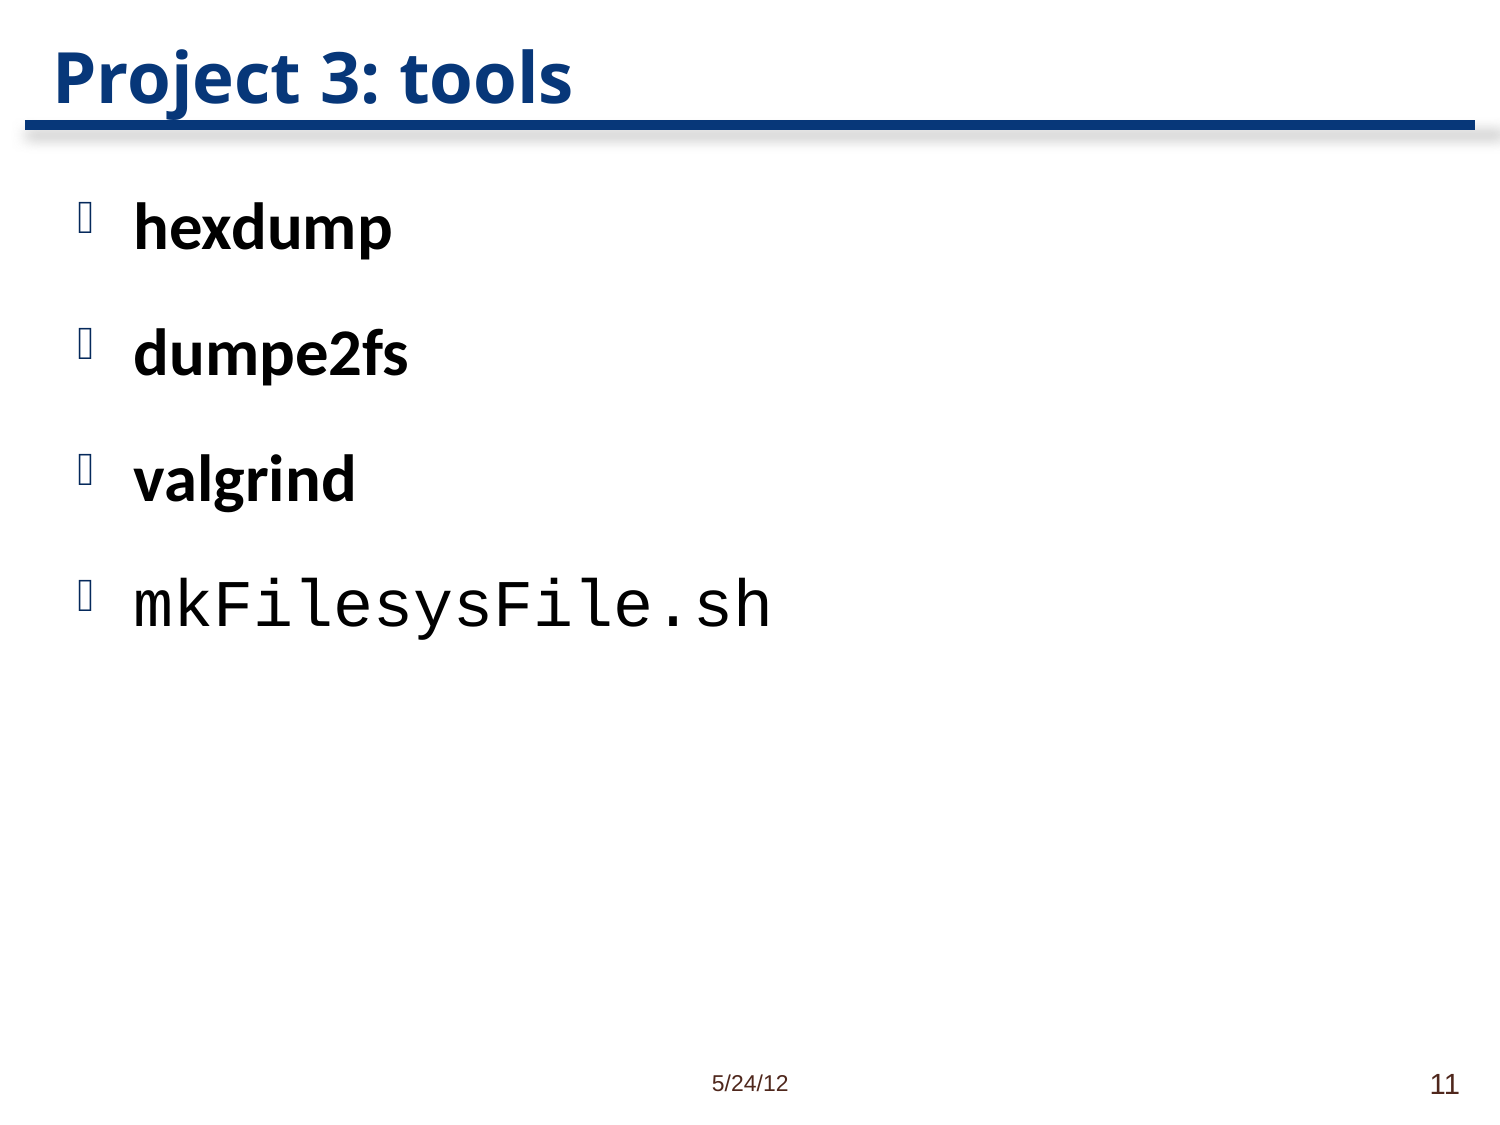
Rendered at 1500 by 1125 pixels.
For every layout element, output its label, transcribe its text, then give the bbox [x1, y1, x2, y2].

slide_number 11 [1374, 1052, 1475, 1113]
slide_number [619, 1052, 882, 1113]
list hexdump dumpe2fs valgrind mkFilesysFile.sh [62, 174, 1438, 1005]
title Project 3: tools [37, 24, 1463, 125]
